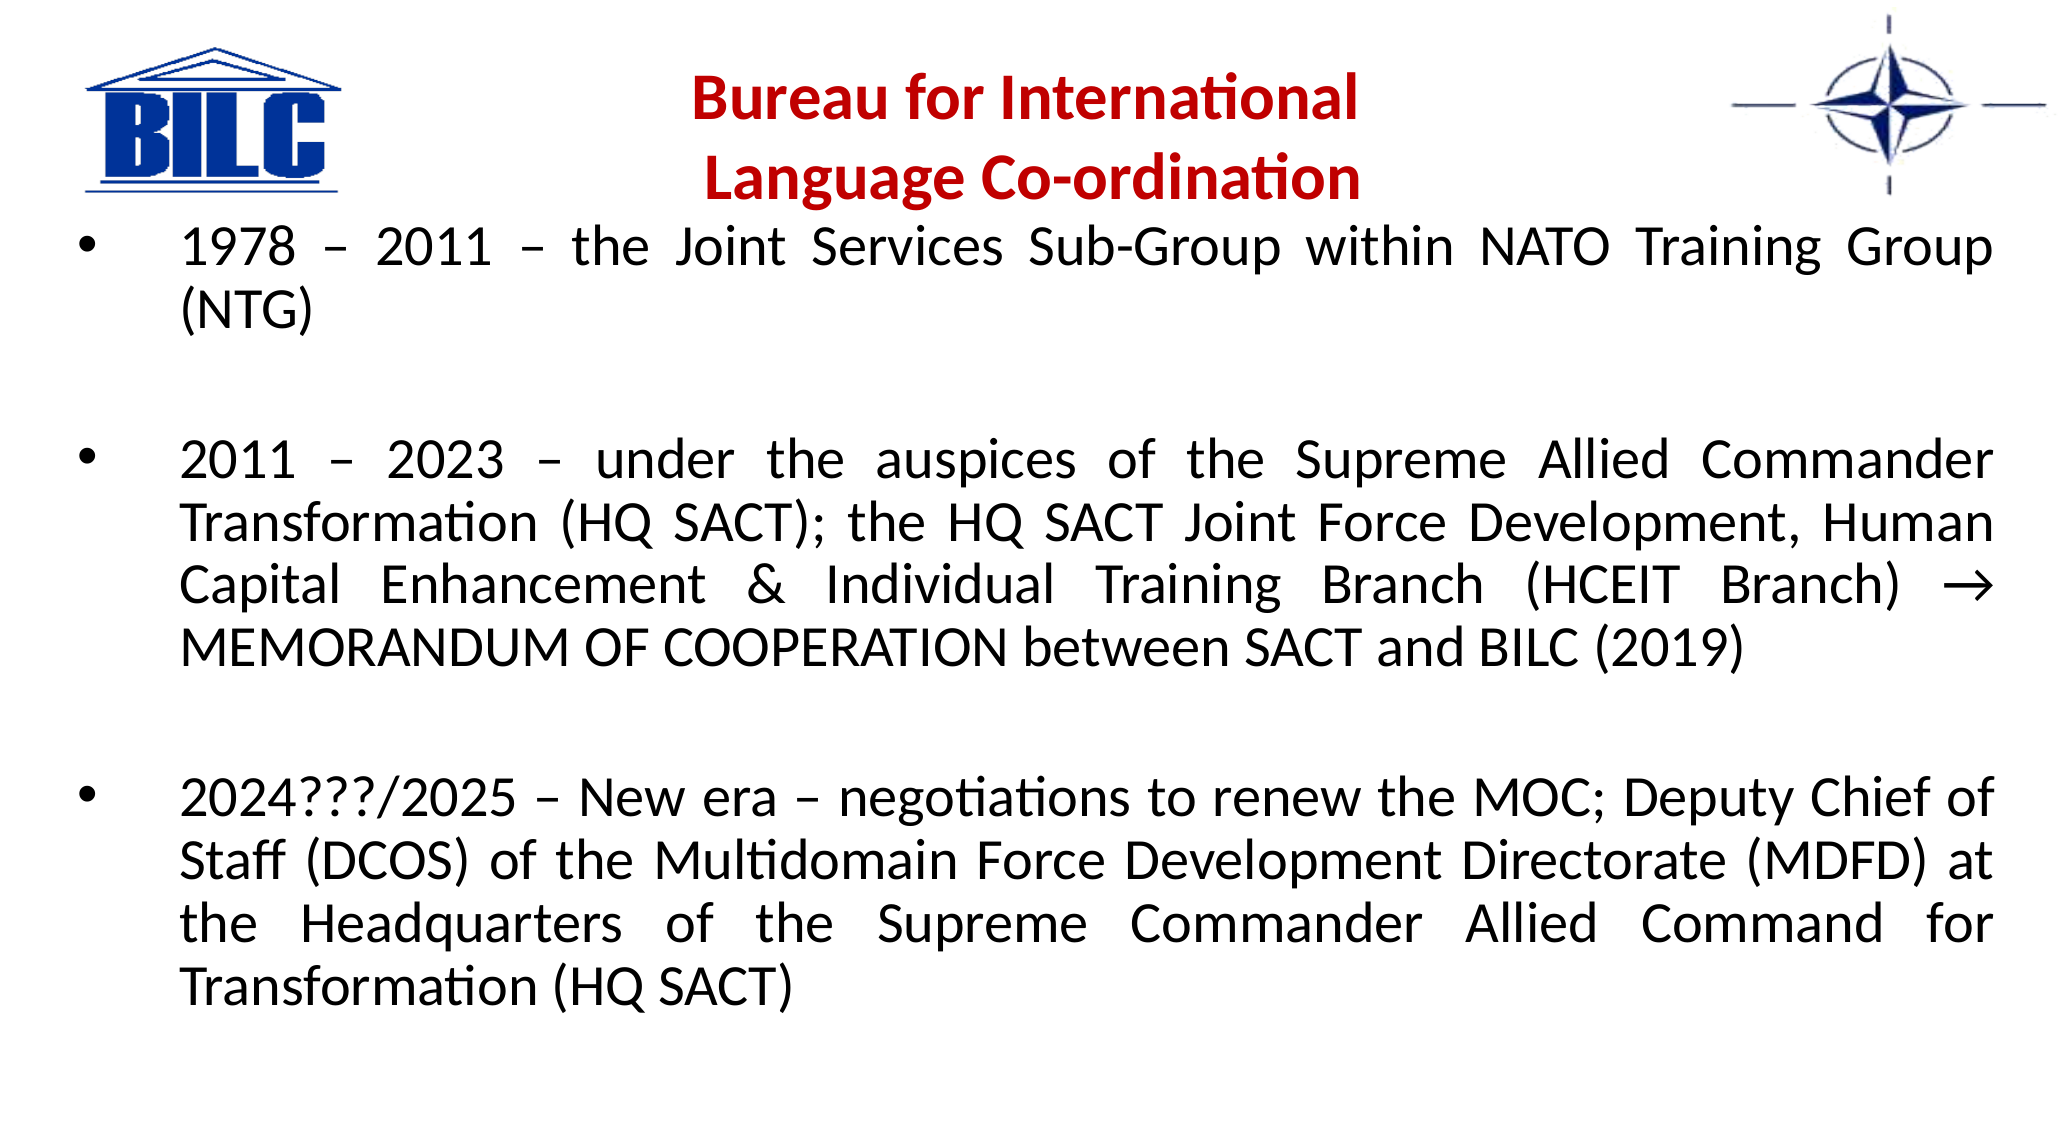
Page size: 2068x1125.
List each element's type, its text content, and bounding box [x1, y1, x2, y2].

text_box Bureau for International Language Co-ordination [517, 45, 1551, 221]
list 1978 – 2011 – the Joint Services Sub-Group within NATO Training Group (NTG) 2011 – 2023 – under the auspices of the Supreme Allied Commander Transformation (HQ SACT); the HQ SACT Joint Force Development, Human Capital Enhancement & Individual Training Branch (HCEIT Branch) → MEMORANDUM OF COOPERATION between SACT and BILC (2019) 2024???/2025 – New era – negotiations to renew the MOC; Deputy Chief of Staff (DCOS) of the Multidomain Force Development Directorate (MDFD) at the Headquarters of the Supreme Commander Allied Command for Transformation (HQ SACT) [62, 208, 2011, 1047]
picture [82, 45, 345, 195]
picture [1707, 7, 2068, 207]
